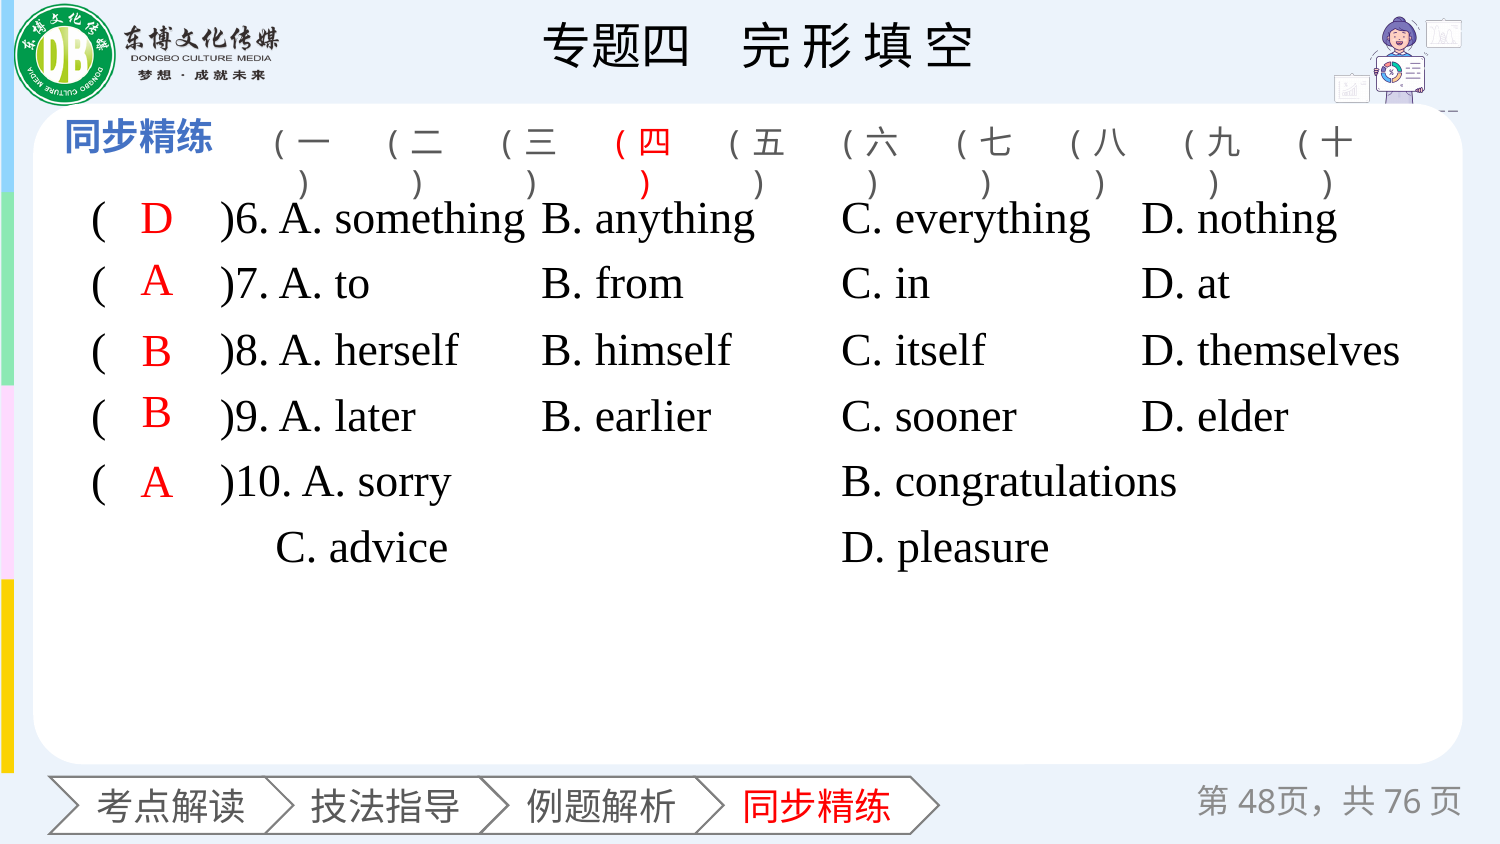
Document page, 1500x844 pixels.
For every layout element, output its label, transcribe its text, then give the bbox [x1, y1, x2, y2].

text_box ( )6. A. something B. anything C. everything D. nothing ( )7. A. to B. from C. in D. at ( )8. A. herself B. himself C. itself D. themselves ( )9. A. later B. earlier C. sooner D. elder ( )10. A. sorry B. congratulations C. advice D. pleasure [76, 168, 1422, 580]
text_box (六) [816, 113, 928, 209]
text_box B [114, 374, 200, 444]
text_box (十) [1271, 113, 1383, 209]
slide_number 第页，共76页 [1173, 780, 1478, 826]
text_box A [114, 242, 200, 313]
text_box (一) [248, 113, 360, 209]
text_box B [114, 313, 200, 374]
text_box (七) [930, 113, 1042, 209]
picture [14, 3, 280, 106]
text_box (八) [1044, 113, 1156, 209]
text_box D [114, 180, 200, 242]
text_box A [114, 444, 200, 514]
text_box (九) [1158, 113, 1270, 209]
text_box (五) [703, 113, 815, 209]
text_box (二) [362, 113, 473, 209]
text_box (四) [589, 113, 701, 209]
text_box (三) [475, 113, 587, 209]
picture [1312, 0, 1487, 131]
